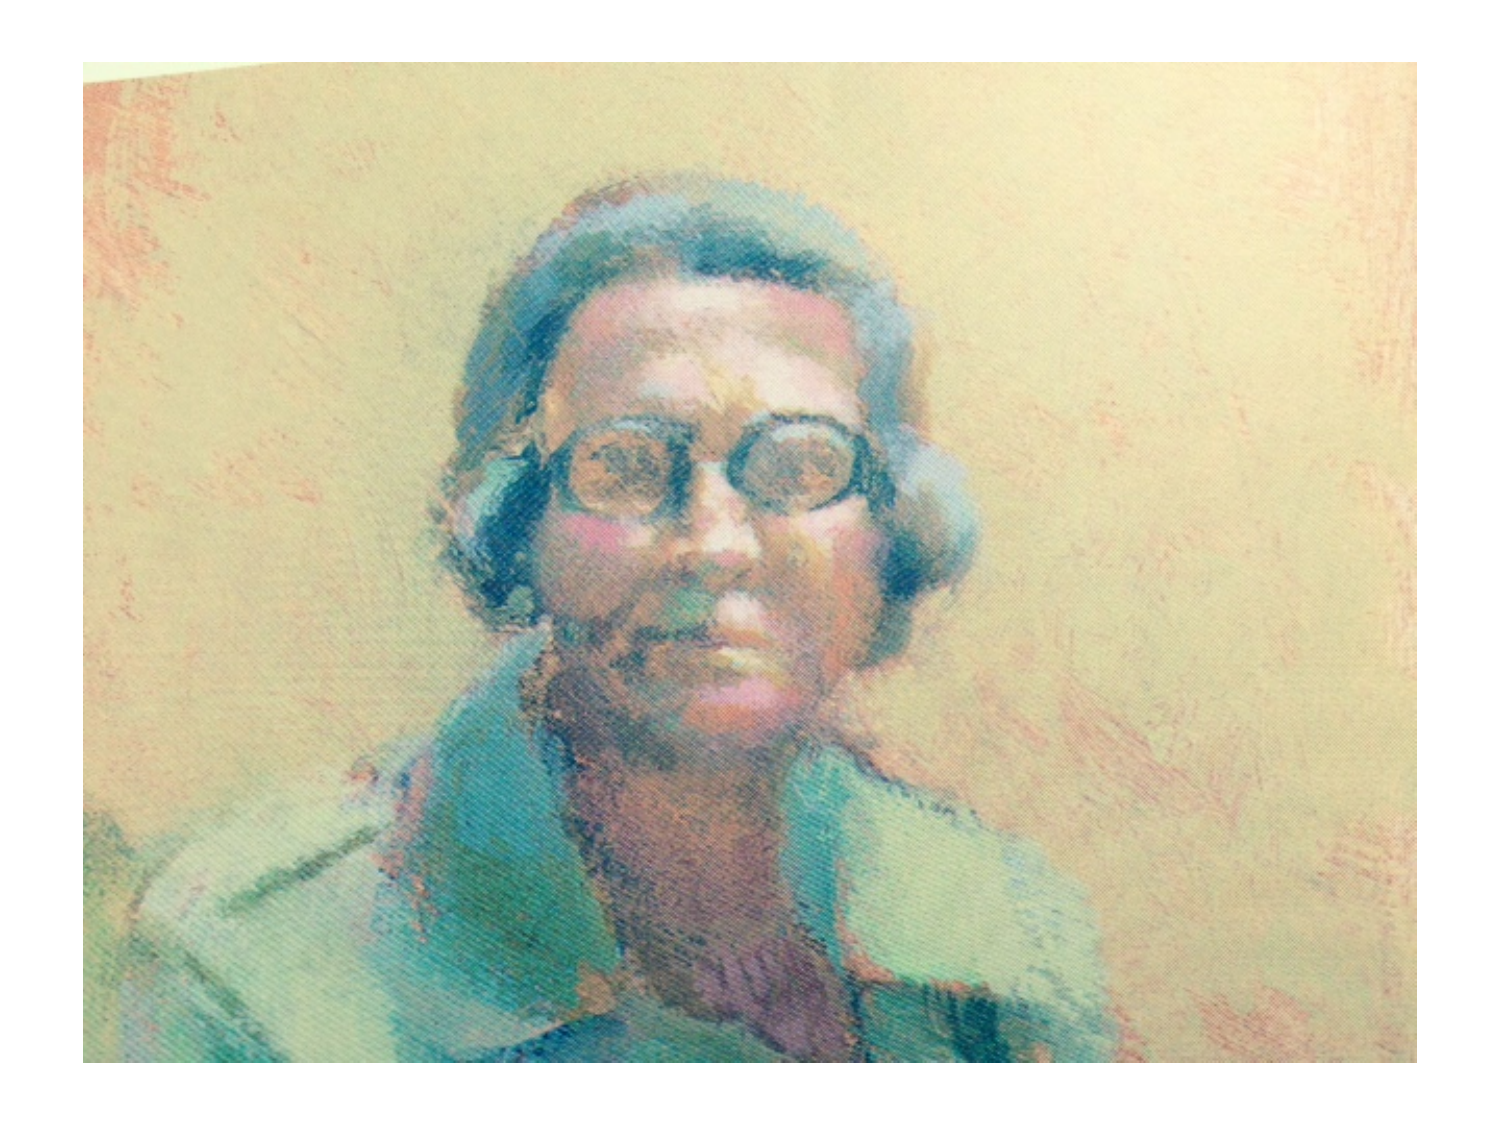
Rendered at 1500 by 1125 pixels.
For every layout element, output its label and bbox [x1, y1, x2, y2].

picture [82, 62, 1417, 1063]
